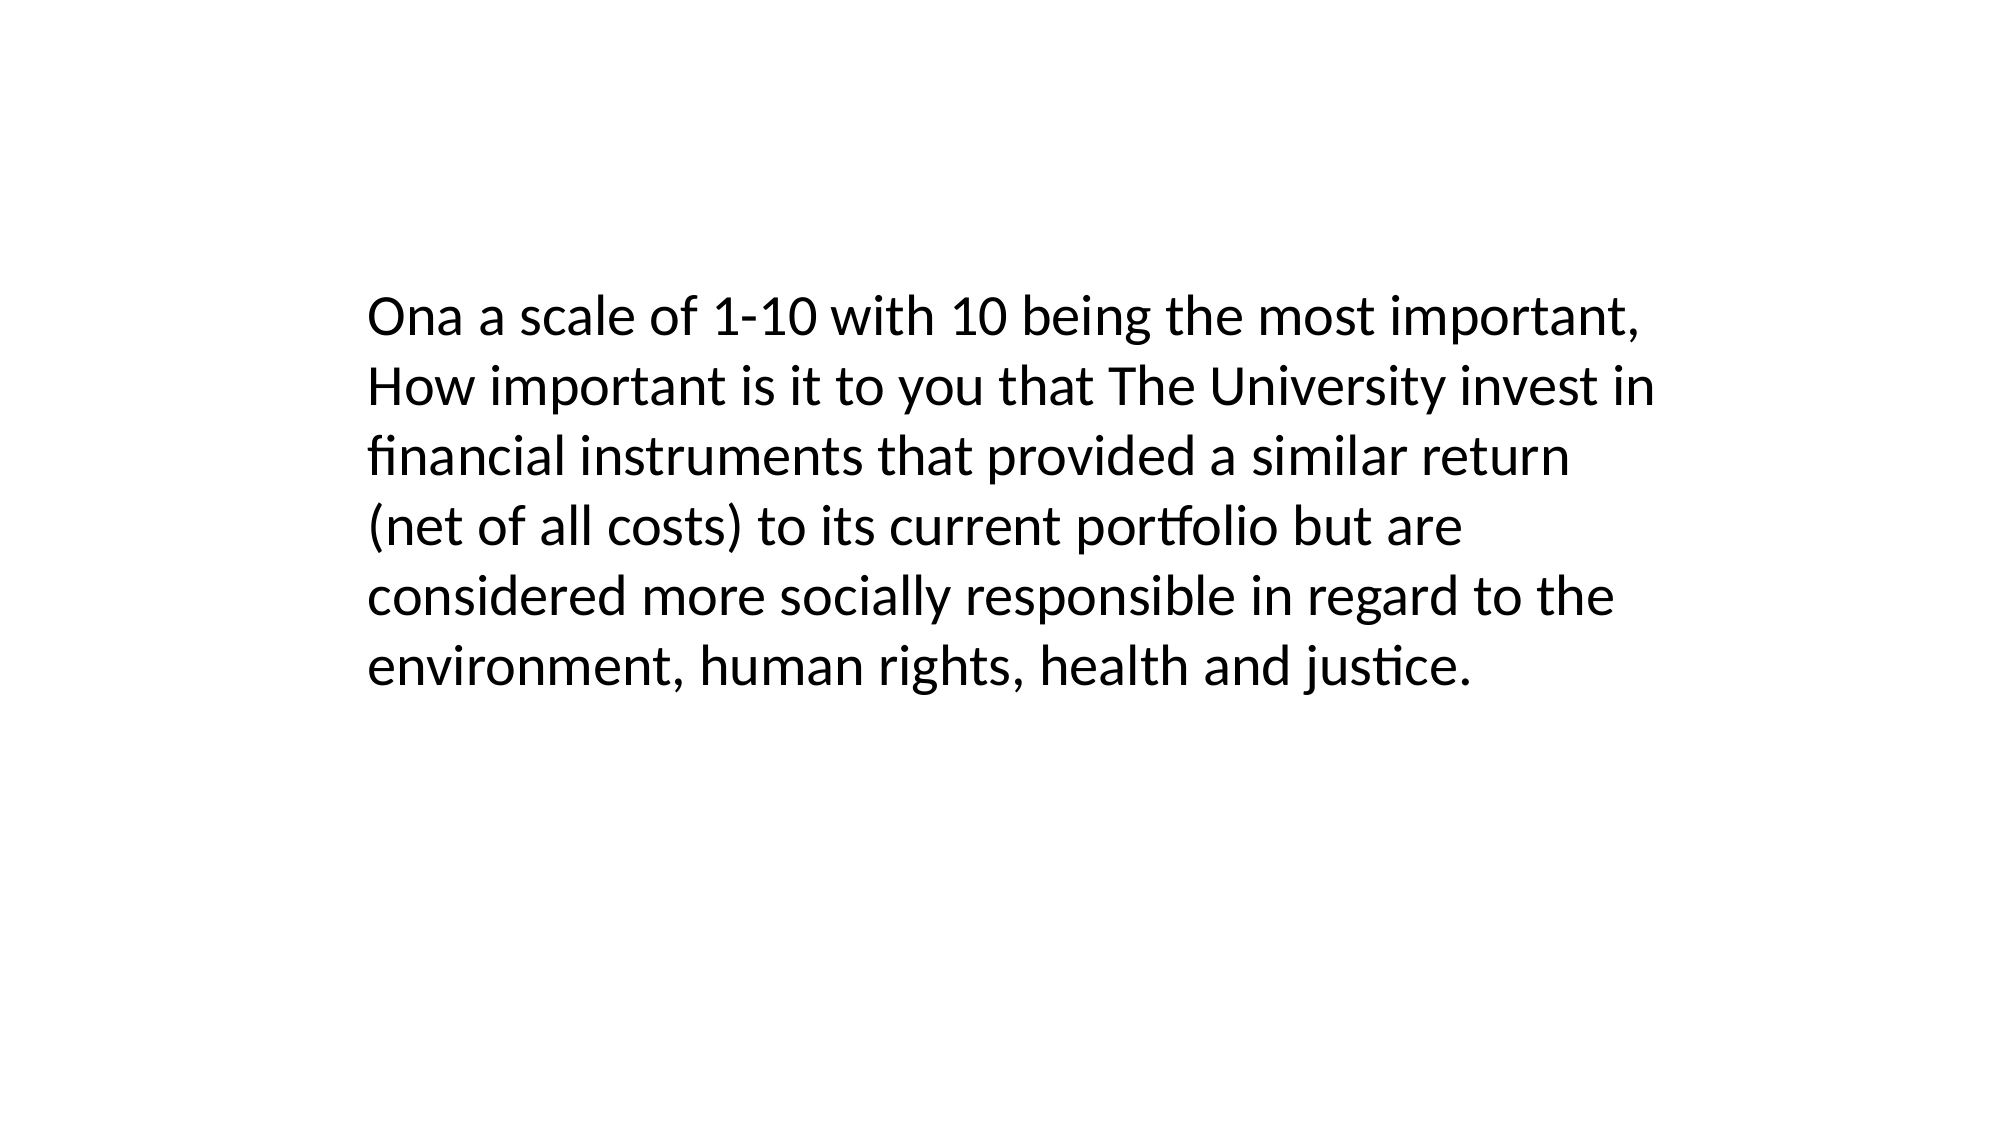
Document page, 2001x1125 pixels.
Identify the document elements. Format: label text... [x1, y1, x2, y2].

text_box Ona a scale of 1-10 with 10 being the most important, How important is it to you that The University invest in financial instruments that provided a similar return (net of all costs) to its current portfolio but are considered more socially responsible in regard to the environment, human rights, health and justice. [353, 269, 1682, 705]
